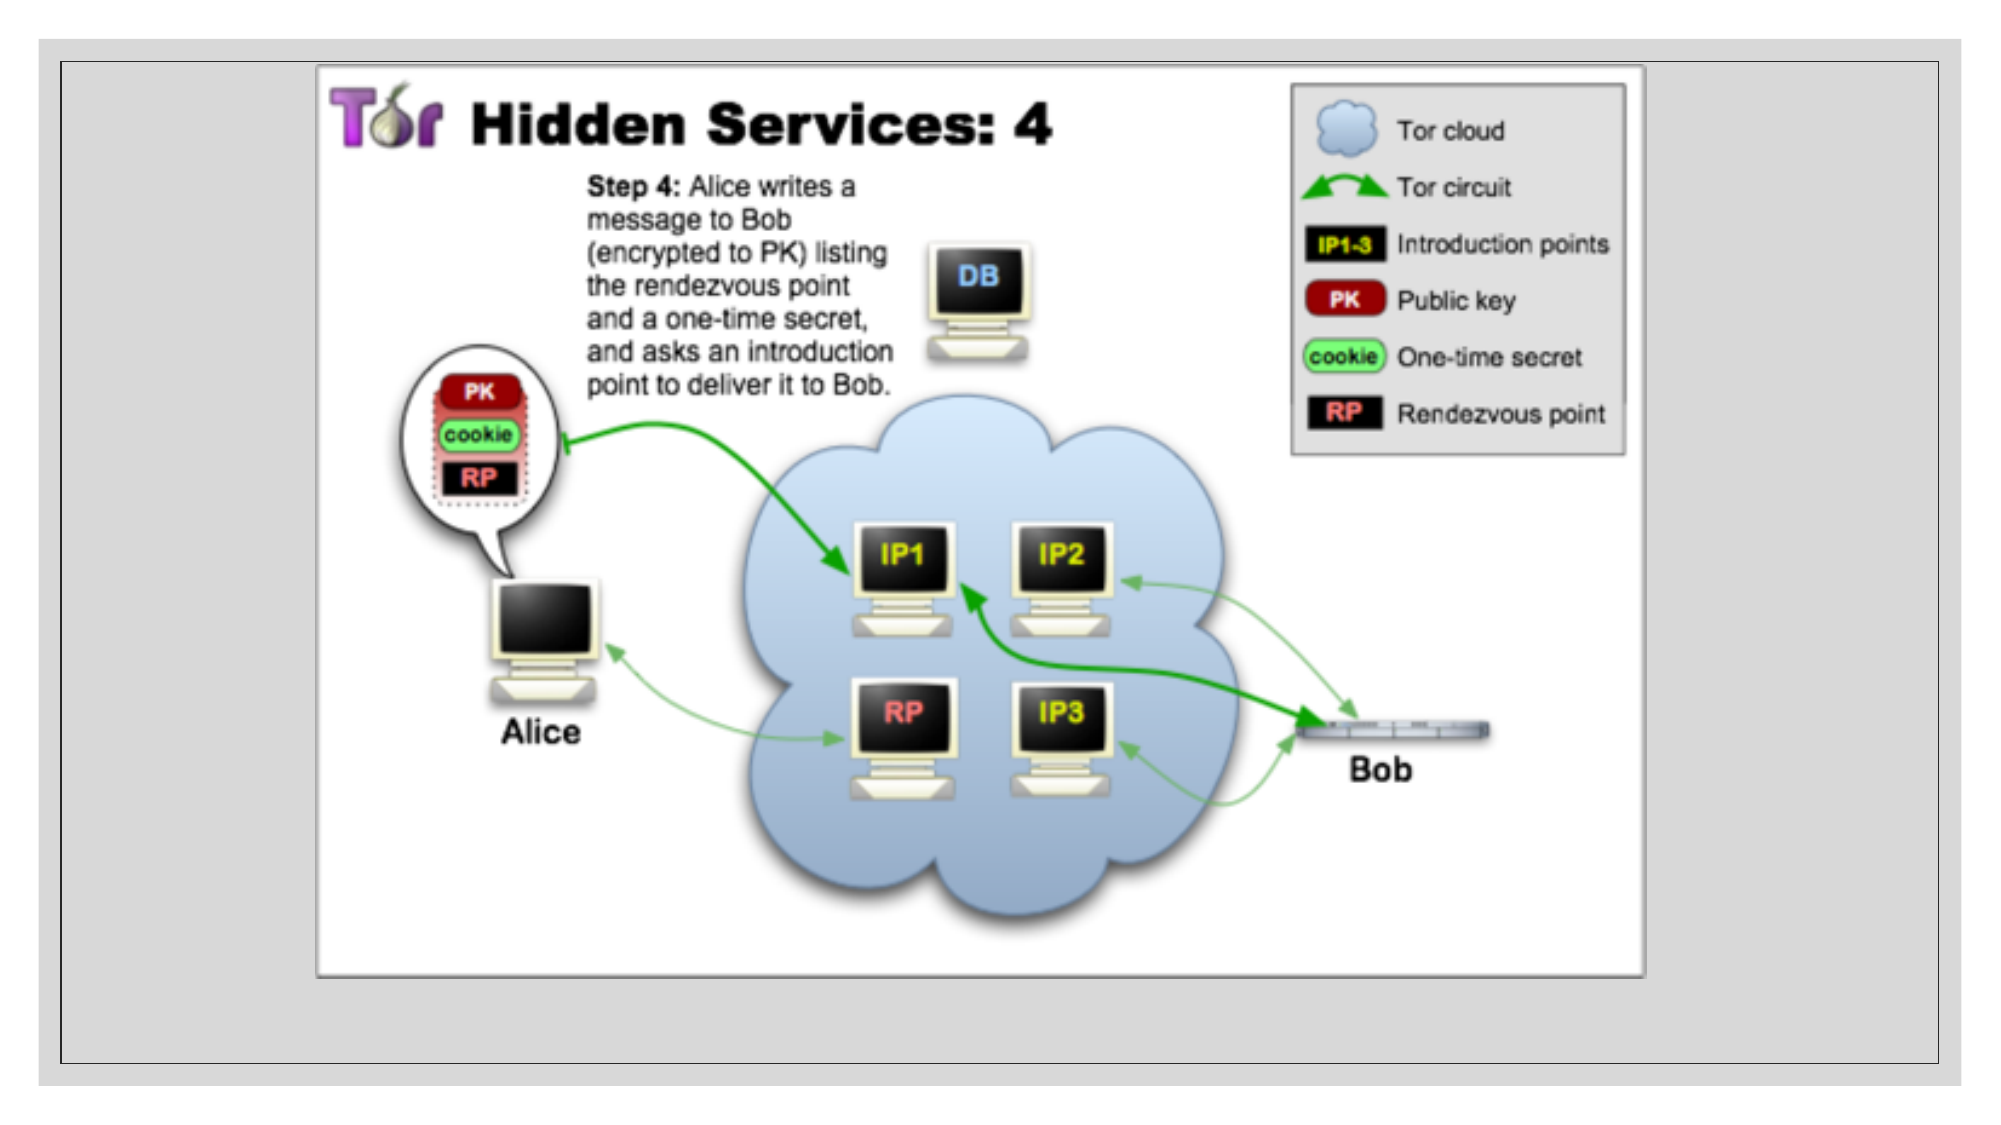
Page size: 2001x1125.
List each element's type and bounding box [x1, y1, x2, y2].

picture [315, 64, 1647, 980]
